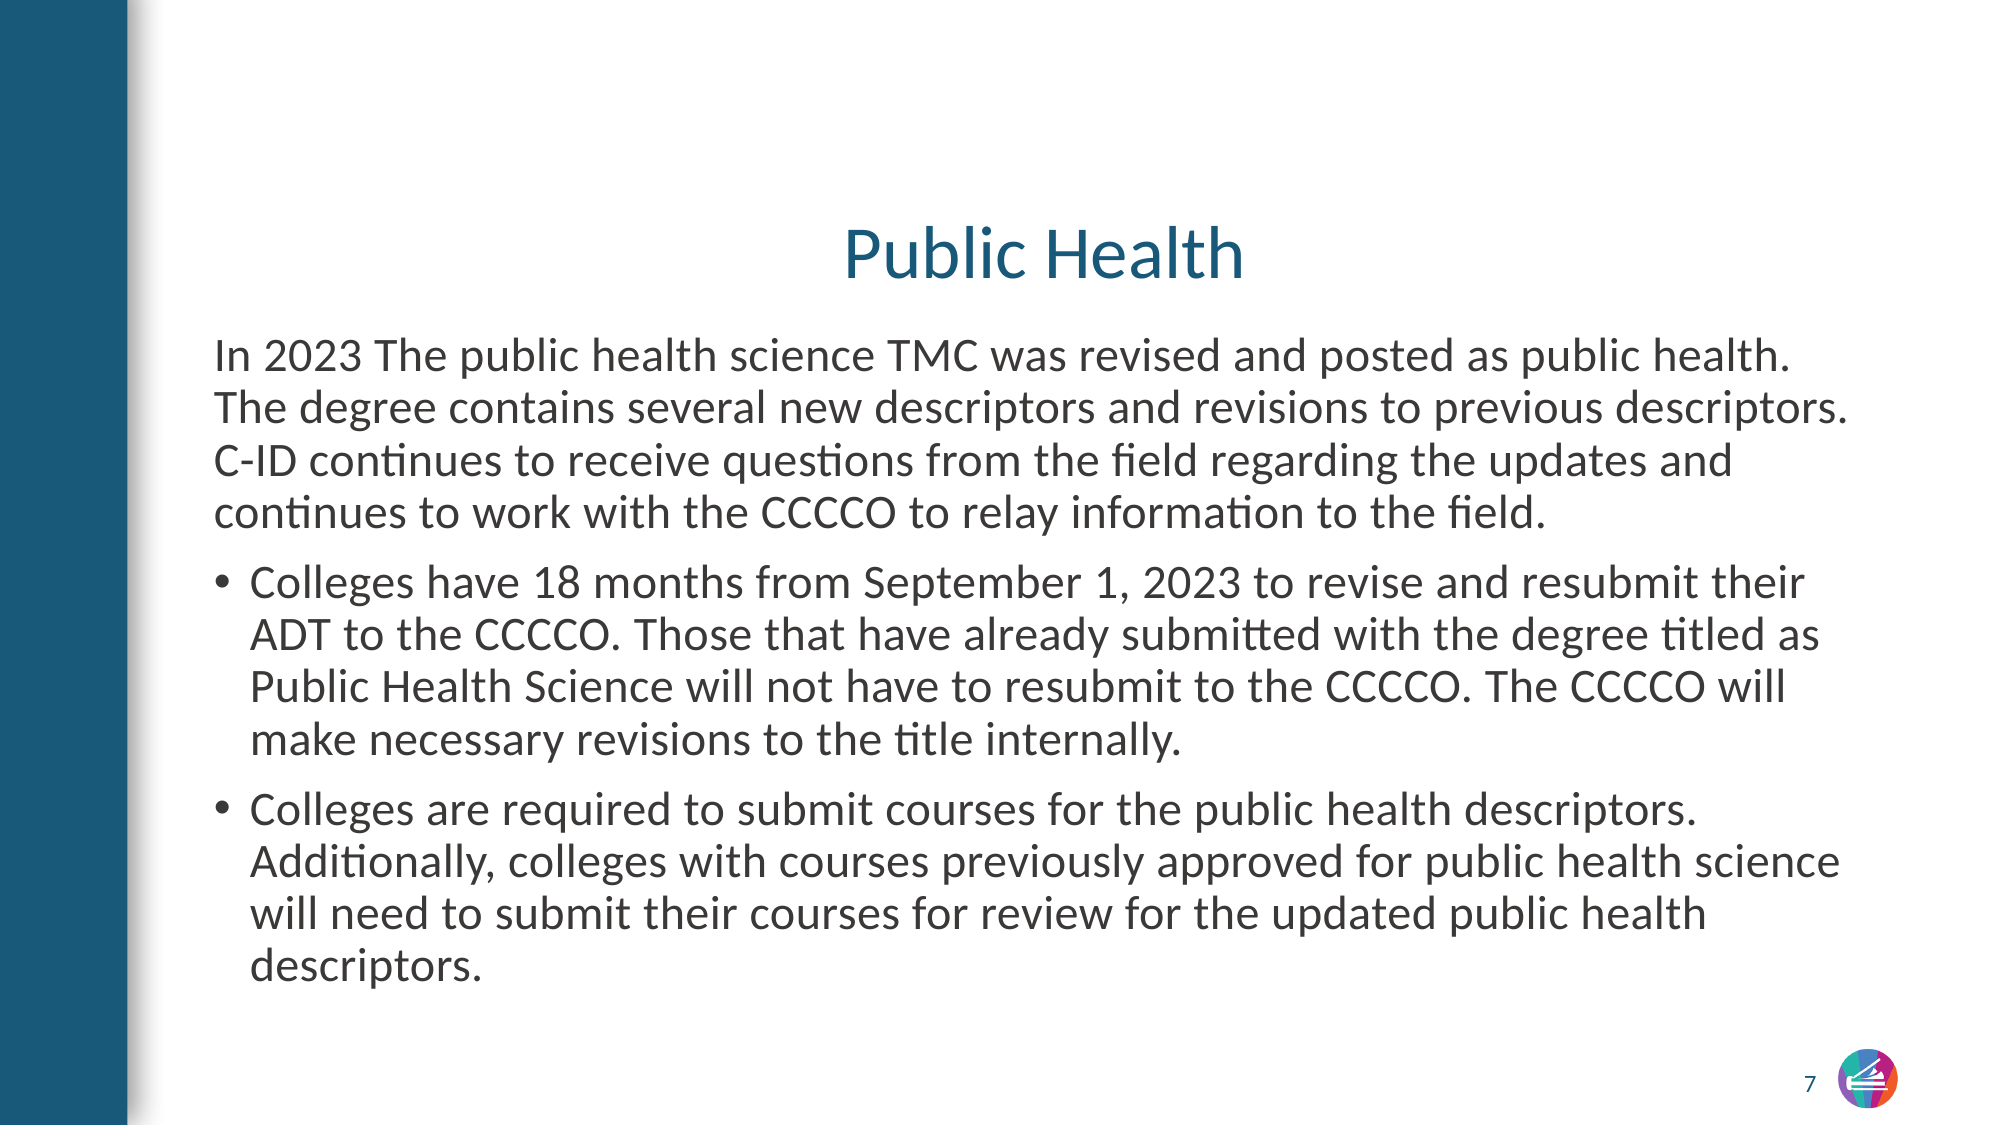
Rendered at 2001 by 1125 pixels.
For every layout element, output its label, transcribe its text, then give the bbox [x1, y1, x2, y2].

title Public Health [198, 114, 1891, 303]
picture [1835, 1046, 1900, 1111]
slide_number 7 [1644, 1062, 1832, 1104]
list In 2023 The public health science TMC was revised and posted as public health. The degree contains several new descriptors and revisions to previous descriptors. C-ID continues to receive questions from the field regarding the updates and continues to work with the CCCCO to relay information to the field. Colleges have 18 months from September 1, 2023 to revise and resubmit their ADT to the CCCCO. Those that have already submitted with the degree titled as Public Health Science will not have to resubmit to the CCCCO. The CCCCO will make necessary revisions to the title internally. Colleges are required to submit courses for the public health descriptors. Additionally, colleges with courses previously approved for public health science will need to submit their courses for review for the updated public health descriptors. [198, 322, 1891, 1011]
